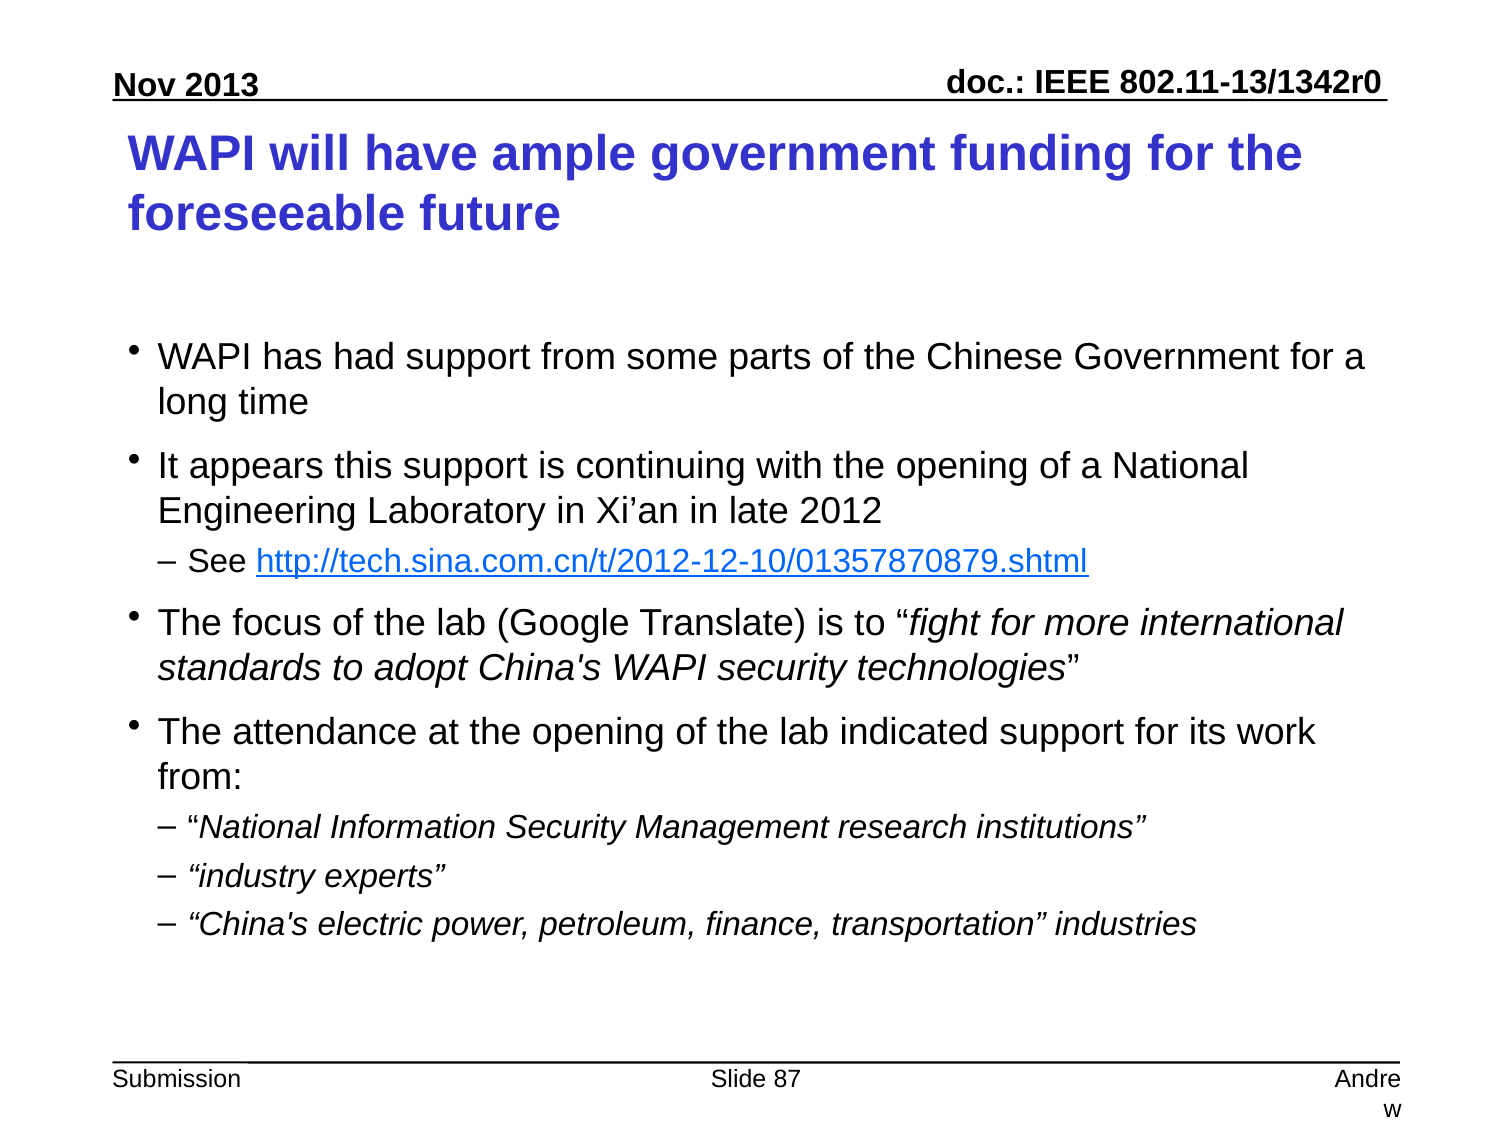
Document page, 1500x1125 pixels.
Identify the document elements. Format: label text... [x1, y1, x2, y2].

list WAPI has had support from some parts of the Chinese Government for a long time It appears this support is continuing with the opening of a National Engineering Laboratory in Xi’an in late 2012 See http://tech.sina.com.cn/t/2012-12-10/01357870879.shtml The focus of the lab (Google Translate) is to “fight for more international standards to adopt China's WAPI security technologies” The attendance at the opening of the lab indicated support for its work from: “National Information Security Management research institutions” “industry experts” “China's electric power, petroleum, finance, transportation” industries [112, 324, 1388, 1000]
slide_number Slide 87 [709, 1061, 803, 1093]
title WAPI will have ample government funding for the foreseeable future [112, 112, 1388, 288]
footer Andrew Myles, Cisco [1320, 1061, 1402, 1093]
